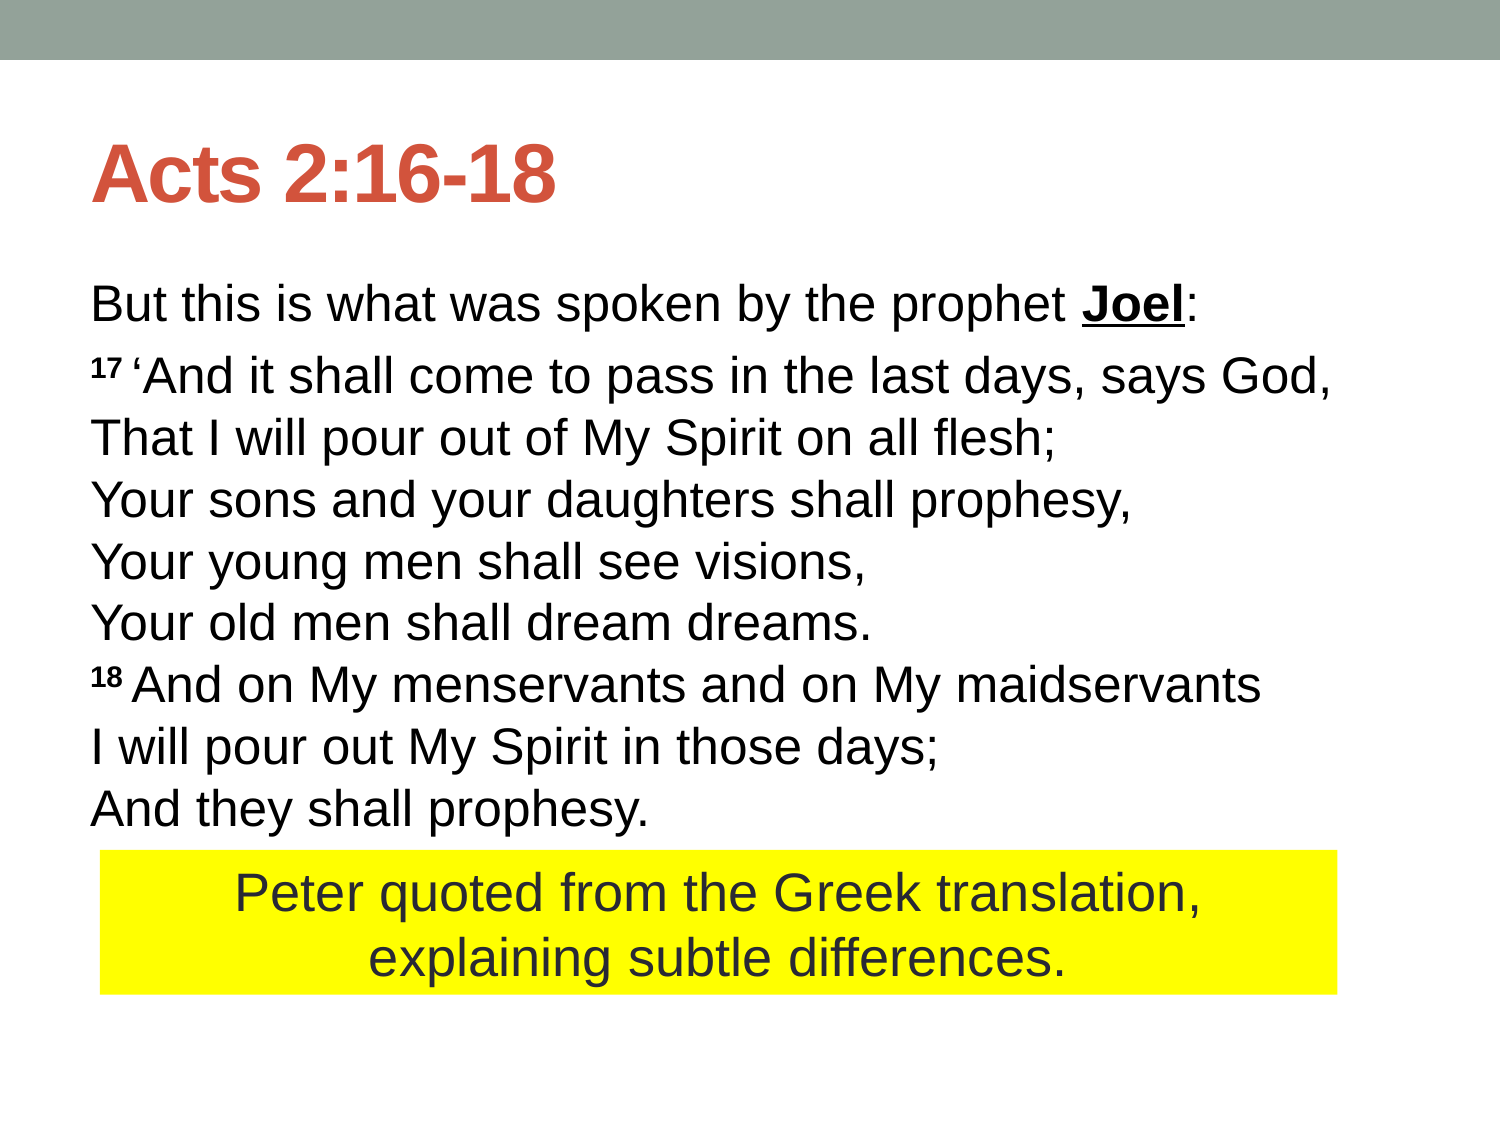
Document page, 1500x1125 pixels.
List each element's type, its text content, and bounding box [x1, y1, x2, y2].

title Acts 2:16-18 [75, 87, 1425, 250]
list But this is what was spoken by the prophet Joel: 17 ‘And it shall come to pass in the last days, says God, That I will pour out of My Spirit on all flesh; Your sons and your daughters shall prophesy, Your young men shall see visions, Your old men shall dream dreams. 18 And on My menservants and on My maidservants I will pour out My Spirit in those days; And they shall prophesy. [75, 262, 1425, 900]
text_box Peter quoted from the Greek translation, explaining subtle differences. [99, 849, 1338, 995]
